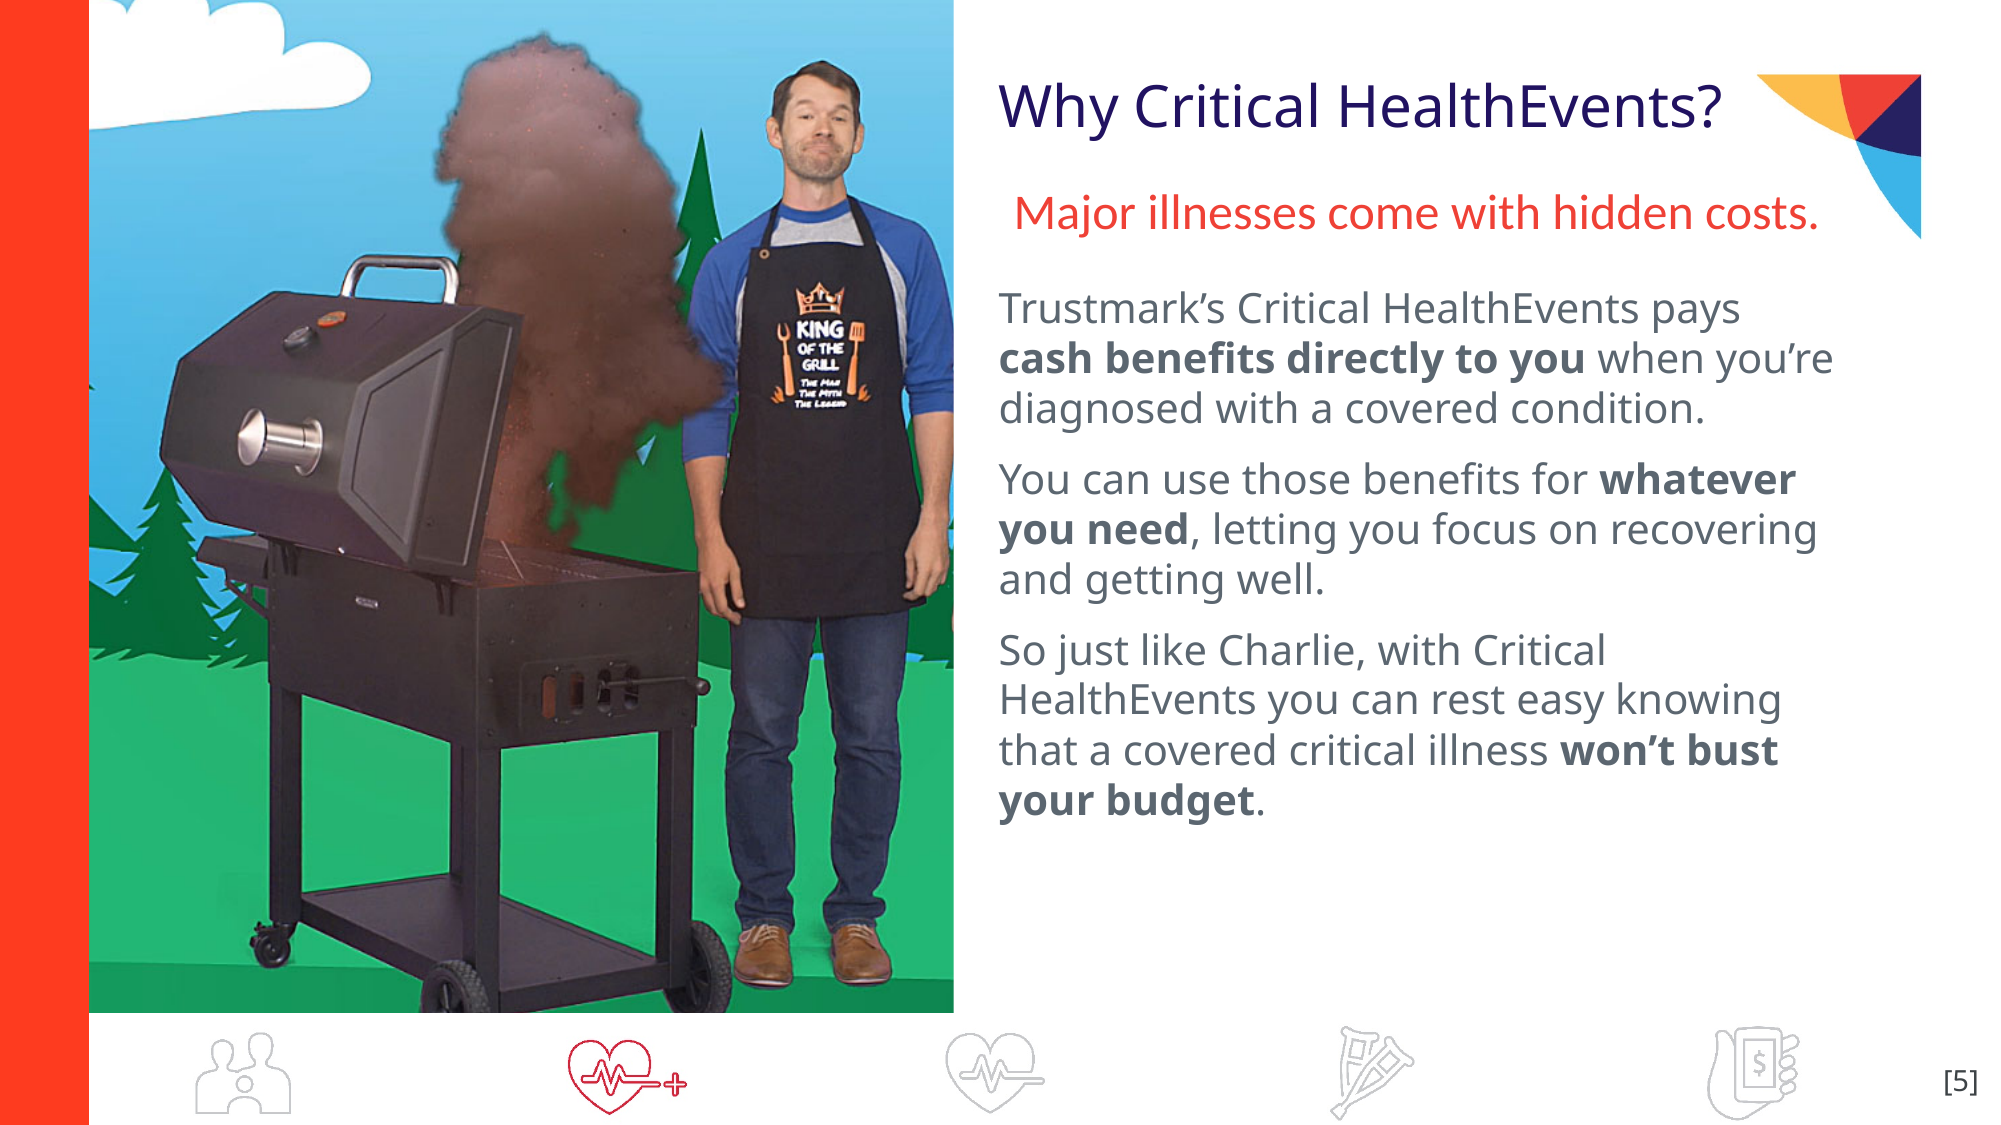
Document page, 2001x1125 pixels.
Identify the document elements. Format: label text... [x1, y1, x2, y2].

slide_number [5] [1893, 1052, 1994, 1113]
text_box Major illnesses come with hidden costs. [998, 178, 1847, 281]
picture [36, 0, 2000, 1125]
list Trustmark’s Critical HealthEvents pays cash benefits directly to you when you’re diagnosed with a covered condition. You can use those benefits for whatever you need, letting you focus on recovering and getting well. So just like Charlie, with Critical HealthEvents you can rest easy knowing that a covered critical illness won’t bust your budget. [998, 281, 1847, 1017]
title Why Critical HealthEvents? [998, 77, 1726, 178]
